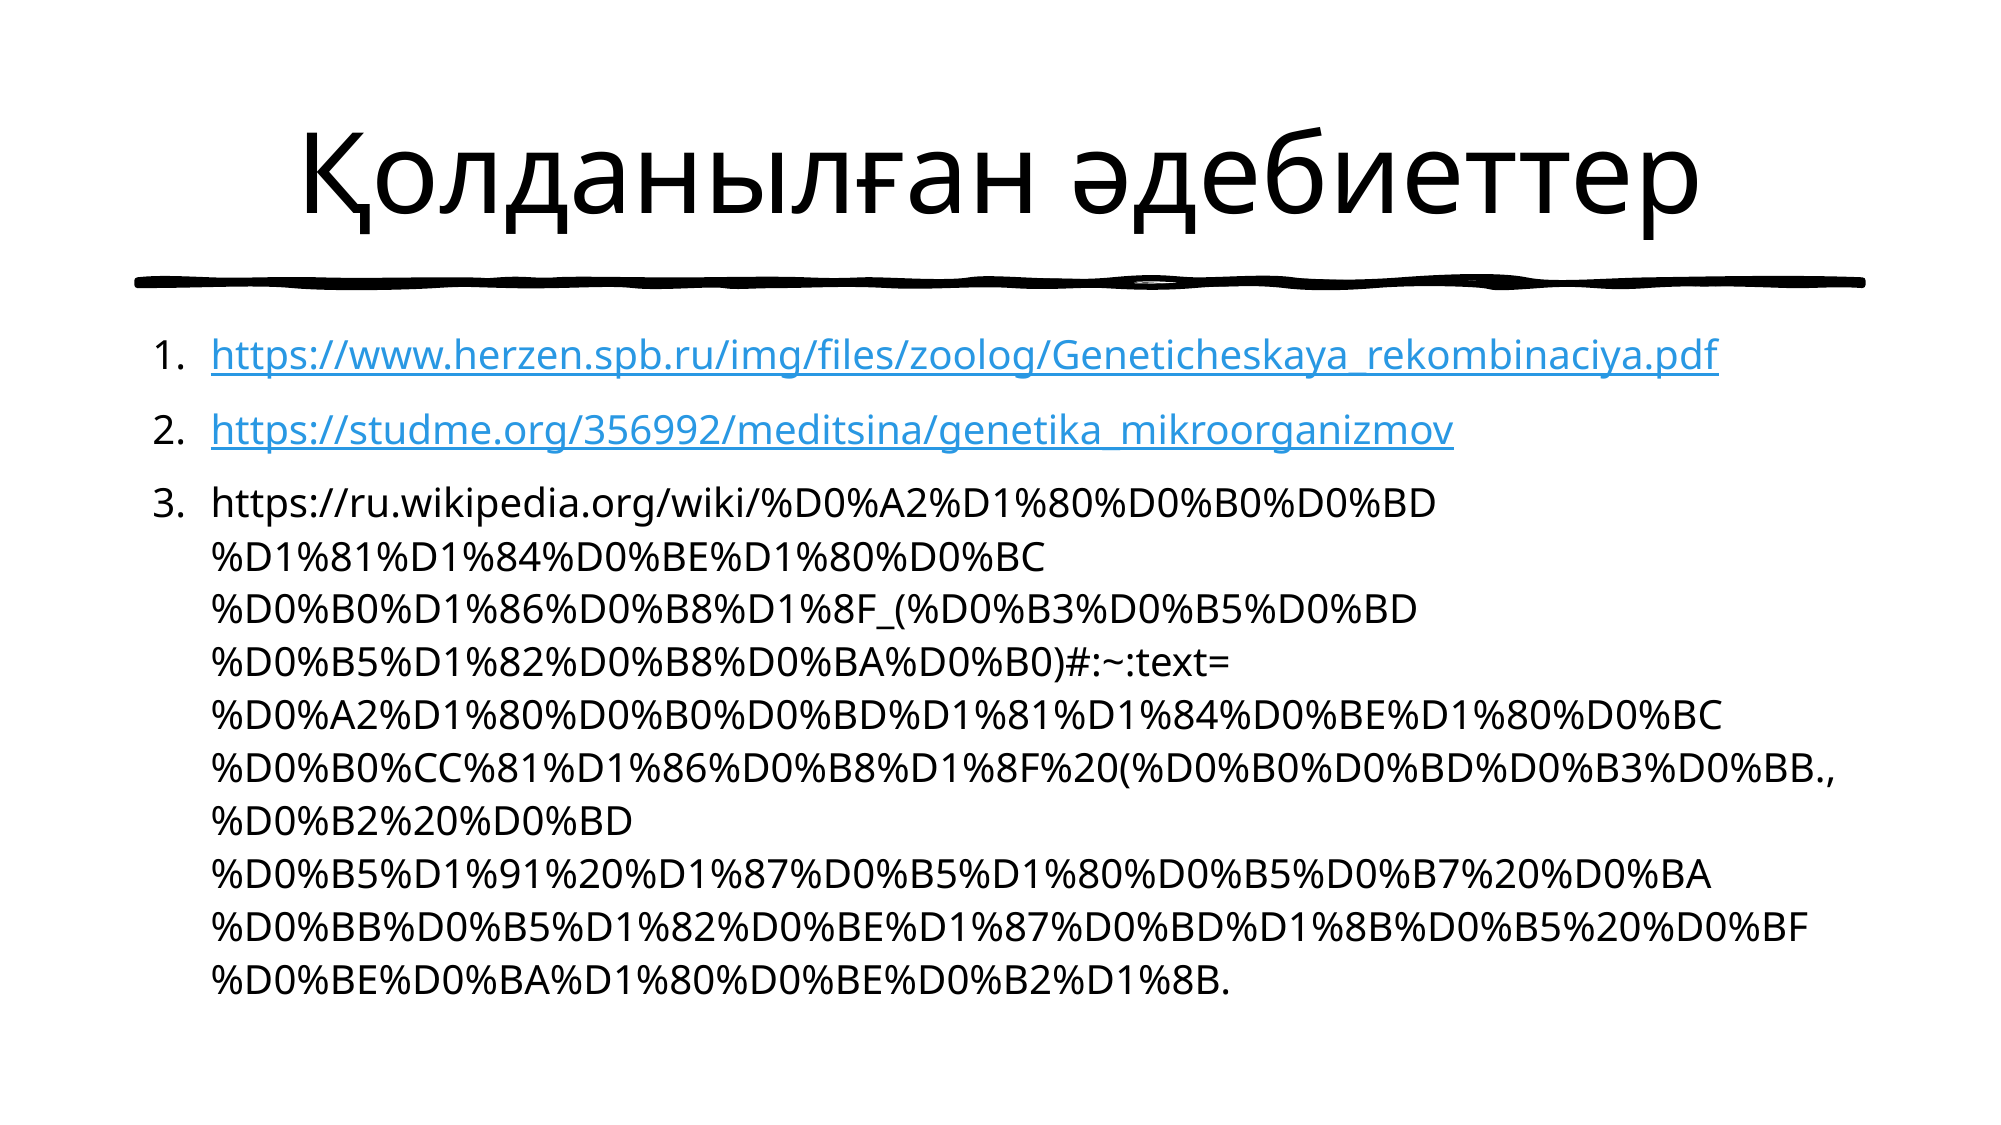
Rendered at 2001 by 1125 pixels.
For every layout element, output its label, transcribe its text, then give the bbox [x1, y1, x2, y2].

list https://www.herzen.spb.ru/img/files/zoolog/Geneticheskaya_rekombinaciya.pdf https://studme.org/356992/meditsina/genetika_mikroorganizmov https://ru.wikipedia.org/wiki/%D0%A2%D1%80%D0%B0%D0%BD%D1%81%D1%84%D0%BE%D1%80%D0%BC%D0%B0%D1%86%D0%B8%D1%8F_(%D0%B3%D0%B5%D0%BD%D0%B5%D1%82%D0%B8%D0%BA%D0%B0)#:~:text=%D0%A2%D1%80%D0%B0%D0%BD%D1%81%D1%84%D0%BE%D1%80%D0%BC%D0%B0%CC%81%D1%86%D0%B8%D1%8F%20(%D0%B0%D0%BD%D0%B3%D0%BB.,%D0%B2%20%D0%BD%D0%B5%D1%91%20%D1%87%D0%B5%D1%80%D0%B5%D0%B7%20%D0%BA%D0%BB%D0%B5%D1%82%D0%BE%D1%87%D0%BD%D1%8B%D0%B5%20%D0%BF%D0%BE%D0%BA%D1%80%D0%BE%D0%B2%D1%8B. [137, 316, 1863, 1014]
title Қолданылған әдебиеттер [137, 59, 1863, 278]
